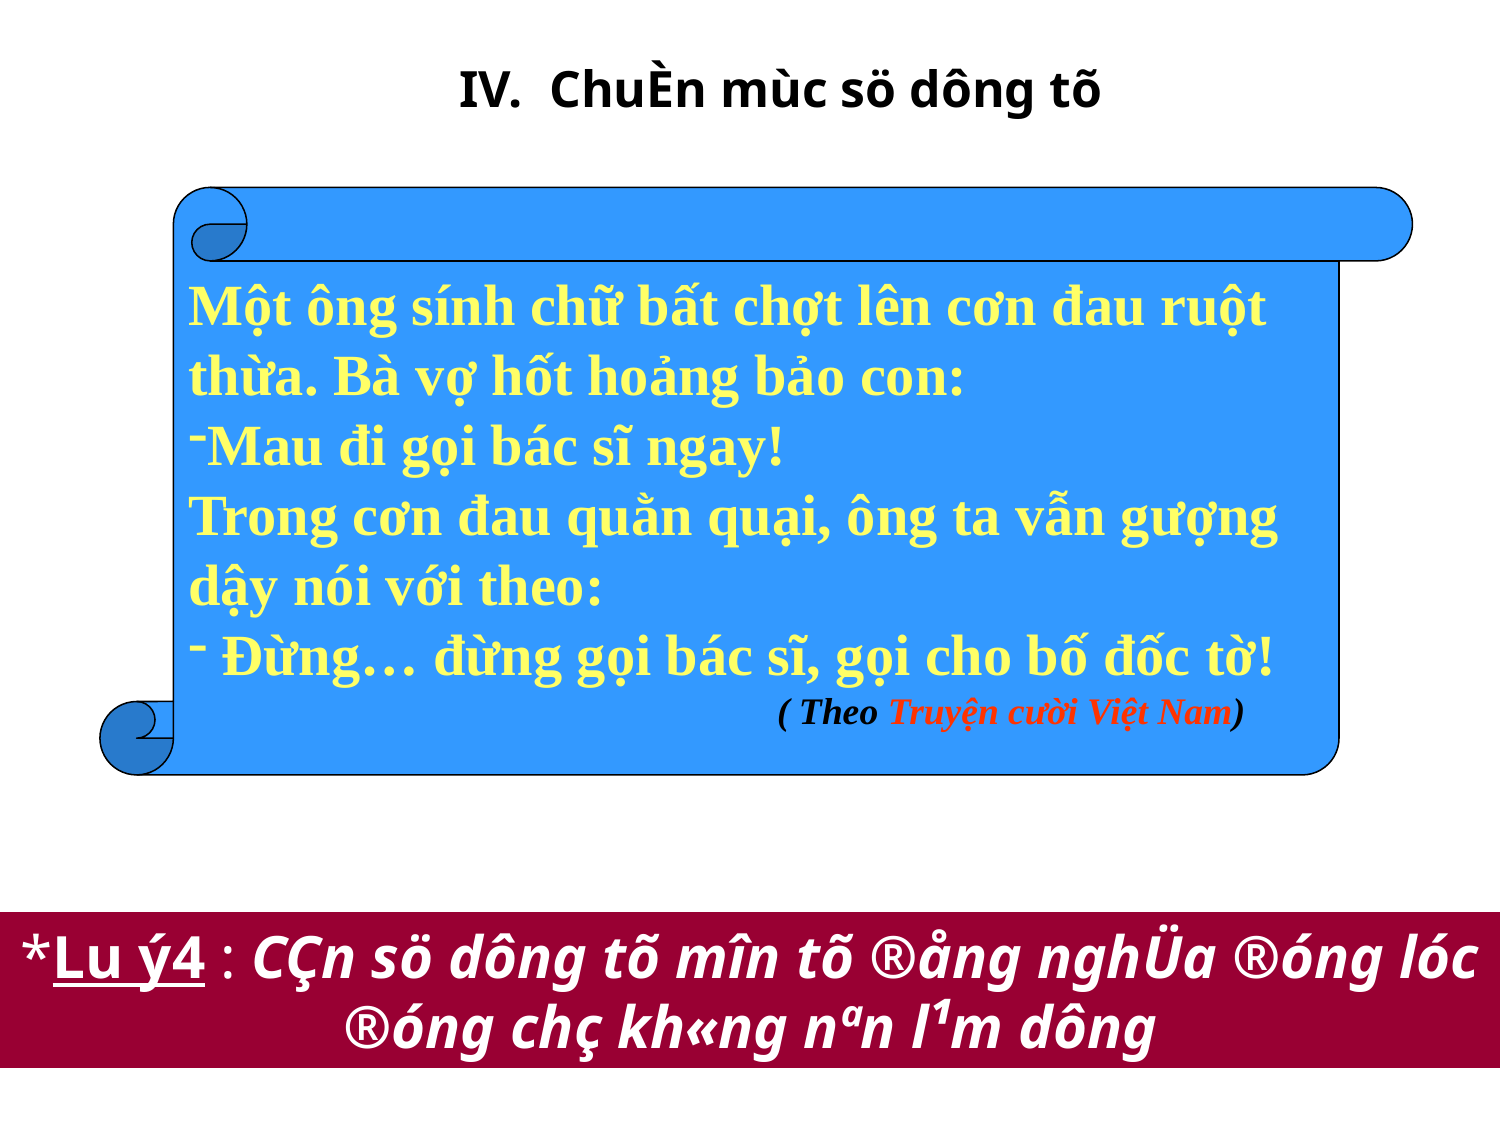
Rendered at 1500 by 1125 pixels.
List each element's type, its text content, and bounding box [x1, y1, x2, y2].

text_box *L­u ý4 : CÇn sö dông tõ m­în tõ ®ång nghÜa ®óng lóc ®óng chç kh«ng nªn l¹m dông [0, 912, 1500, 1068]
text_box IV. ChuÈn mùc sö dông tõ [374, 49, 1188, 125]
text_box Một ông sính chữ bất chợt lên cơn đau ruột thừa. Bà vợ hốt hoảng bảo con: Mau đi gọi bác sĩ ngay! Trong cơn đau quằn quại, ông ta vẫn gượng dậy nói với theo: Đừng… đừng gọi bác sĩ, gọi cho bố đốc tờ! ( Theo Truyện cười Việt Nam) [99, 187, 1413, 775]
